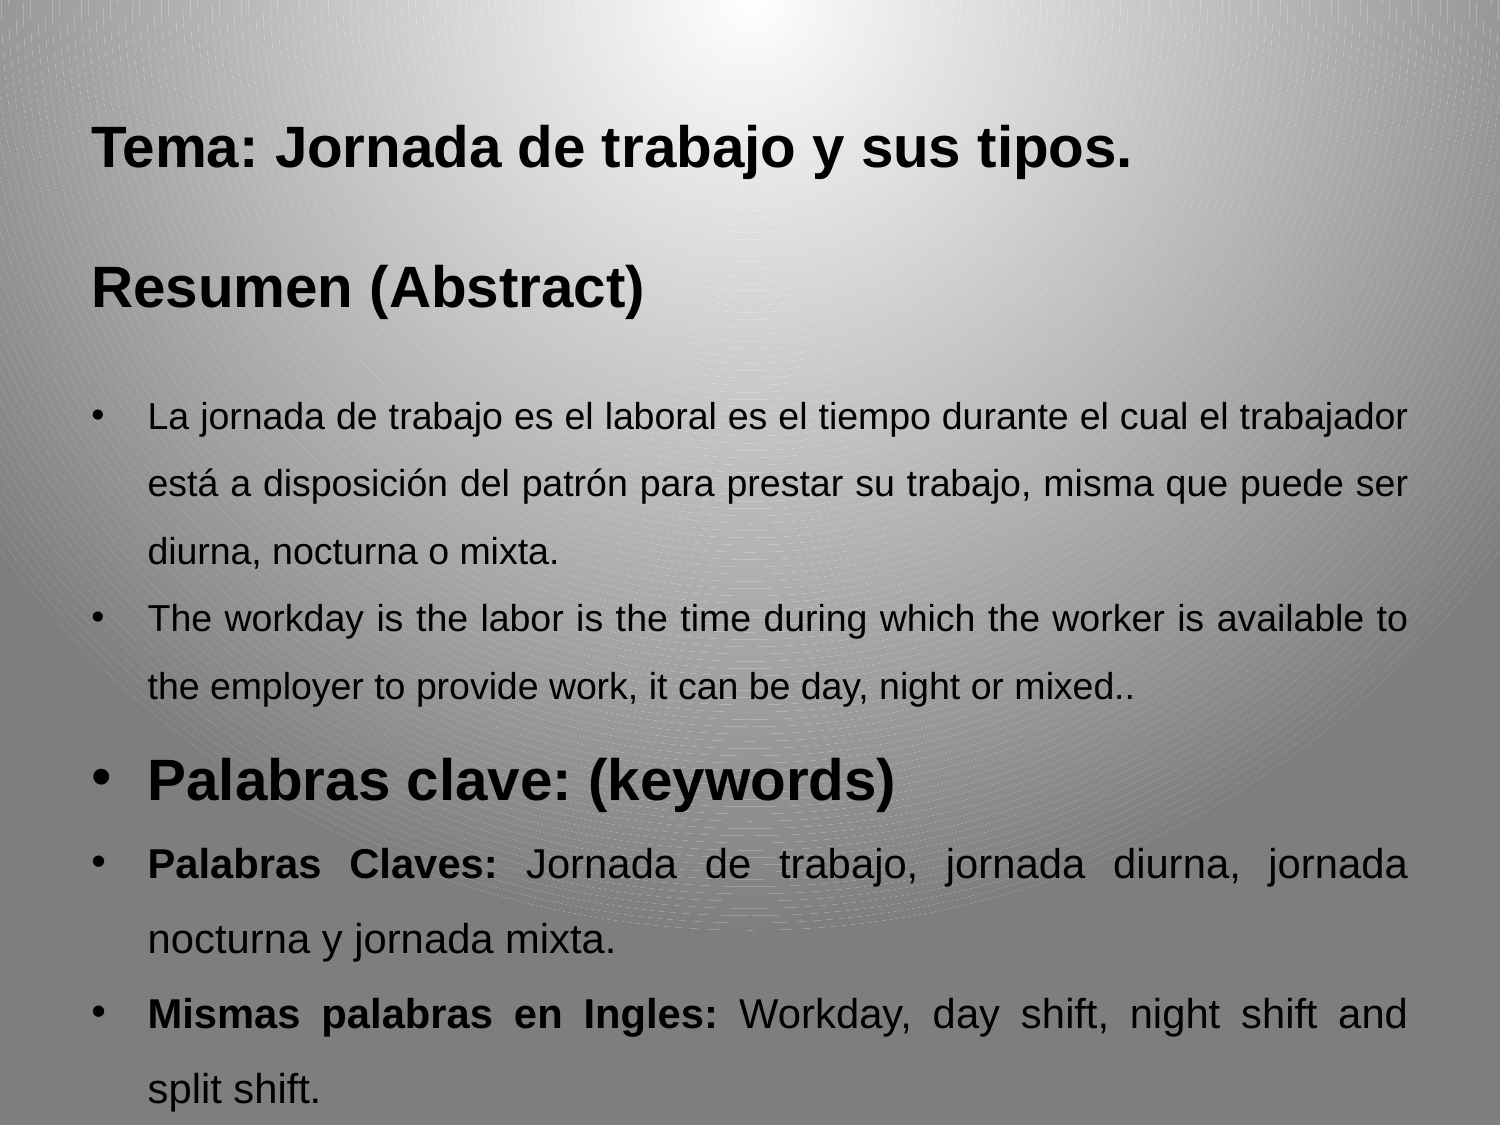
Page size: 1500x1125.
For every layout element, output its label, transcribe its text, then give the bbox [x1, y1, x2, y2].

text_box Tema: Jornada de trabajo y sus tipos. Resumen (Abstract) La jornada de trabajo es el laboral es el tiempo durante el cual el trabajador está a disposición del patrón para prestar su trabajo, misma que puede ser diurna, nocturna o mixta. The workday is the labor is the time during which the worker is available to the employer to provide work, it can be day, night or mixed.. Palabras clave: (keywords) Palabras Claves: Jornada de trabajo, jornada diurna, jornada nocturna y jornada mixta. Mismas palabras en Ingles: Workday, day shift, night shift and split shift. [76, 101, 1424, 1119]
